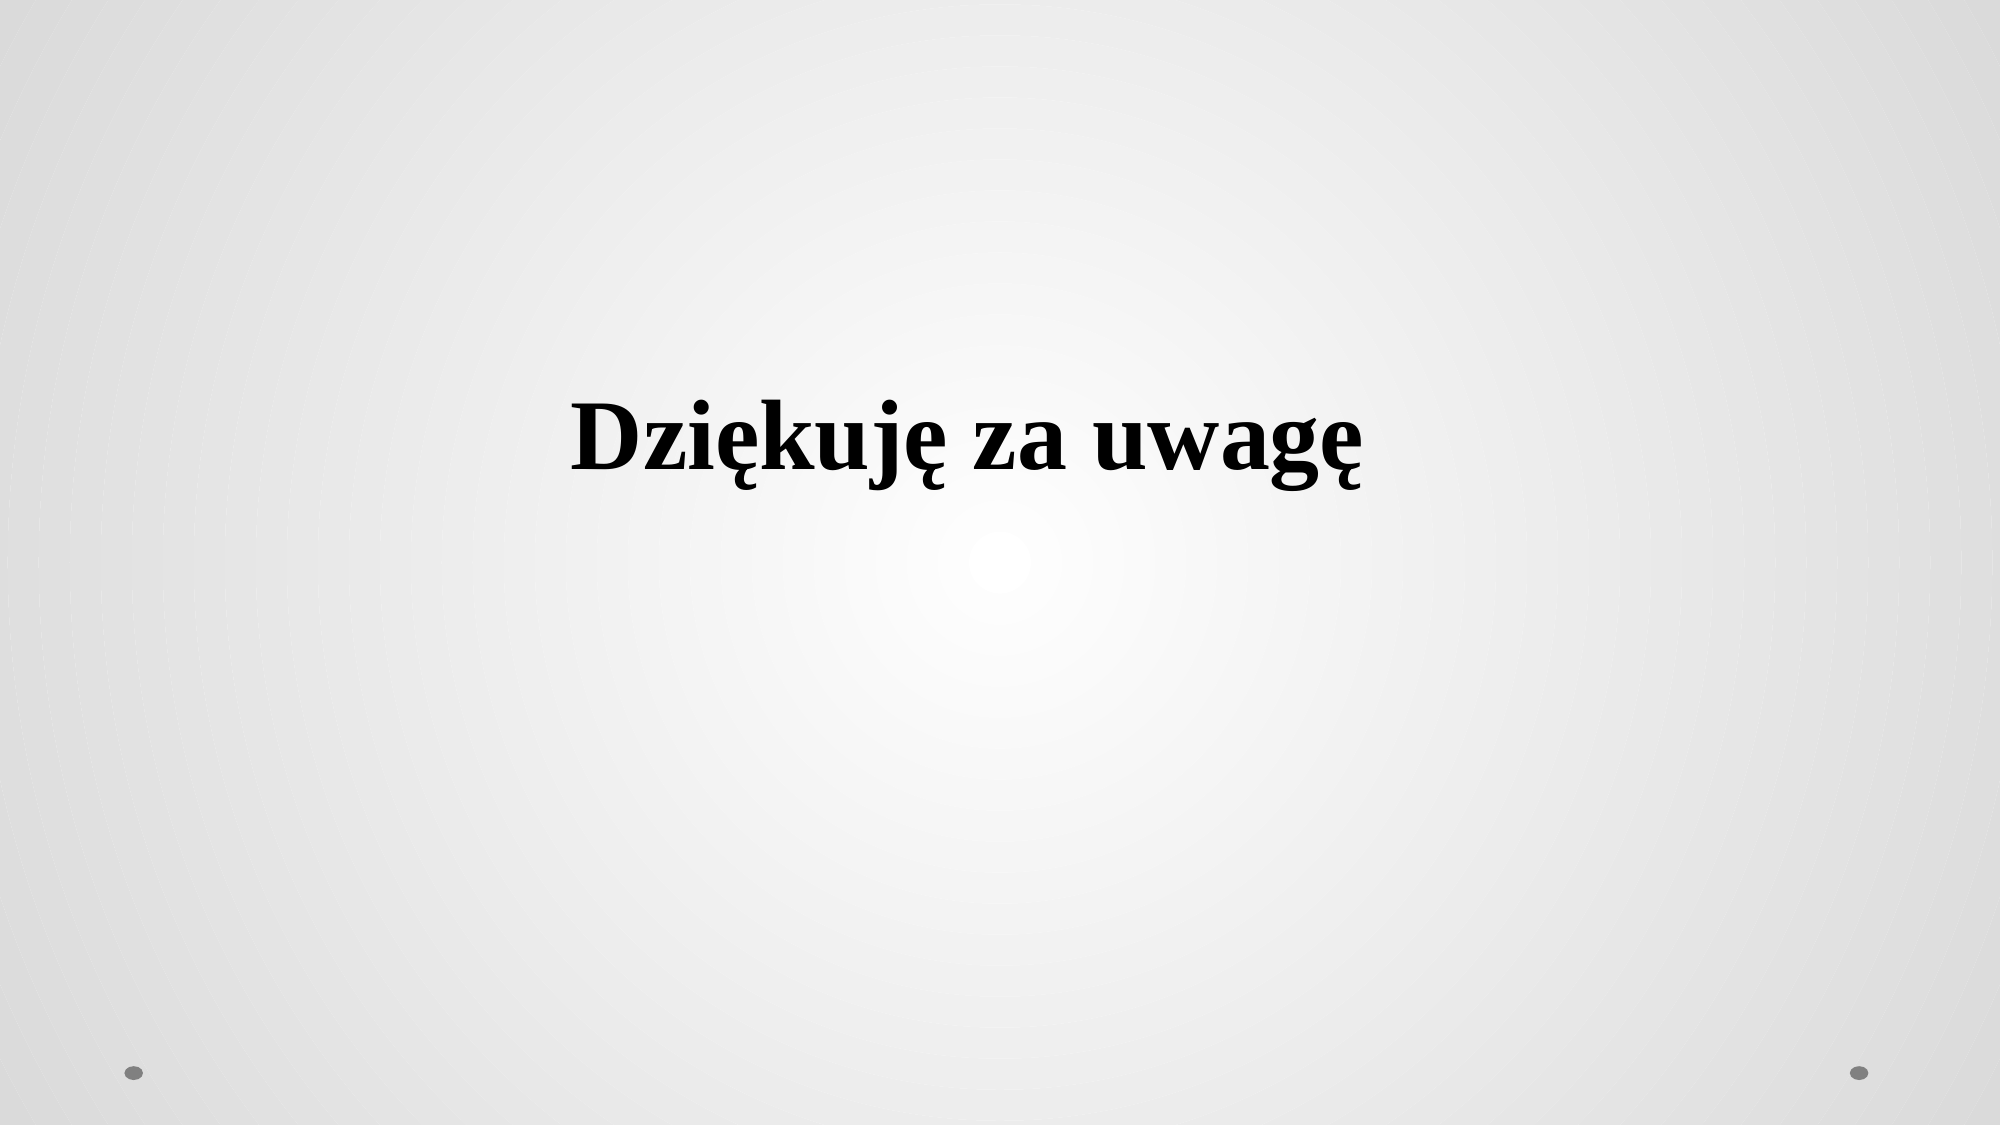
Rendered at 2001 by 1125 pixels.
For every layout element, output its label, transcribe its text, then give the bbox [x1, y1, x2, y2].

text_box Dziękuję za uwagę [556, 362, 1568, 497]
